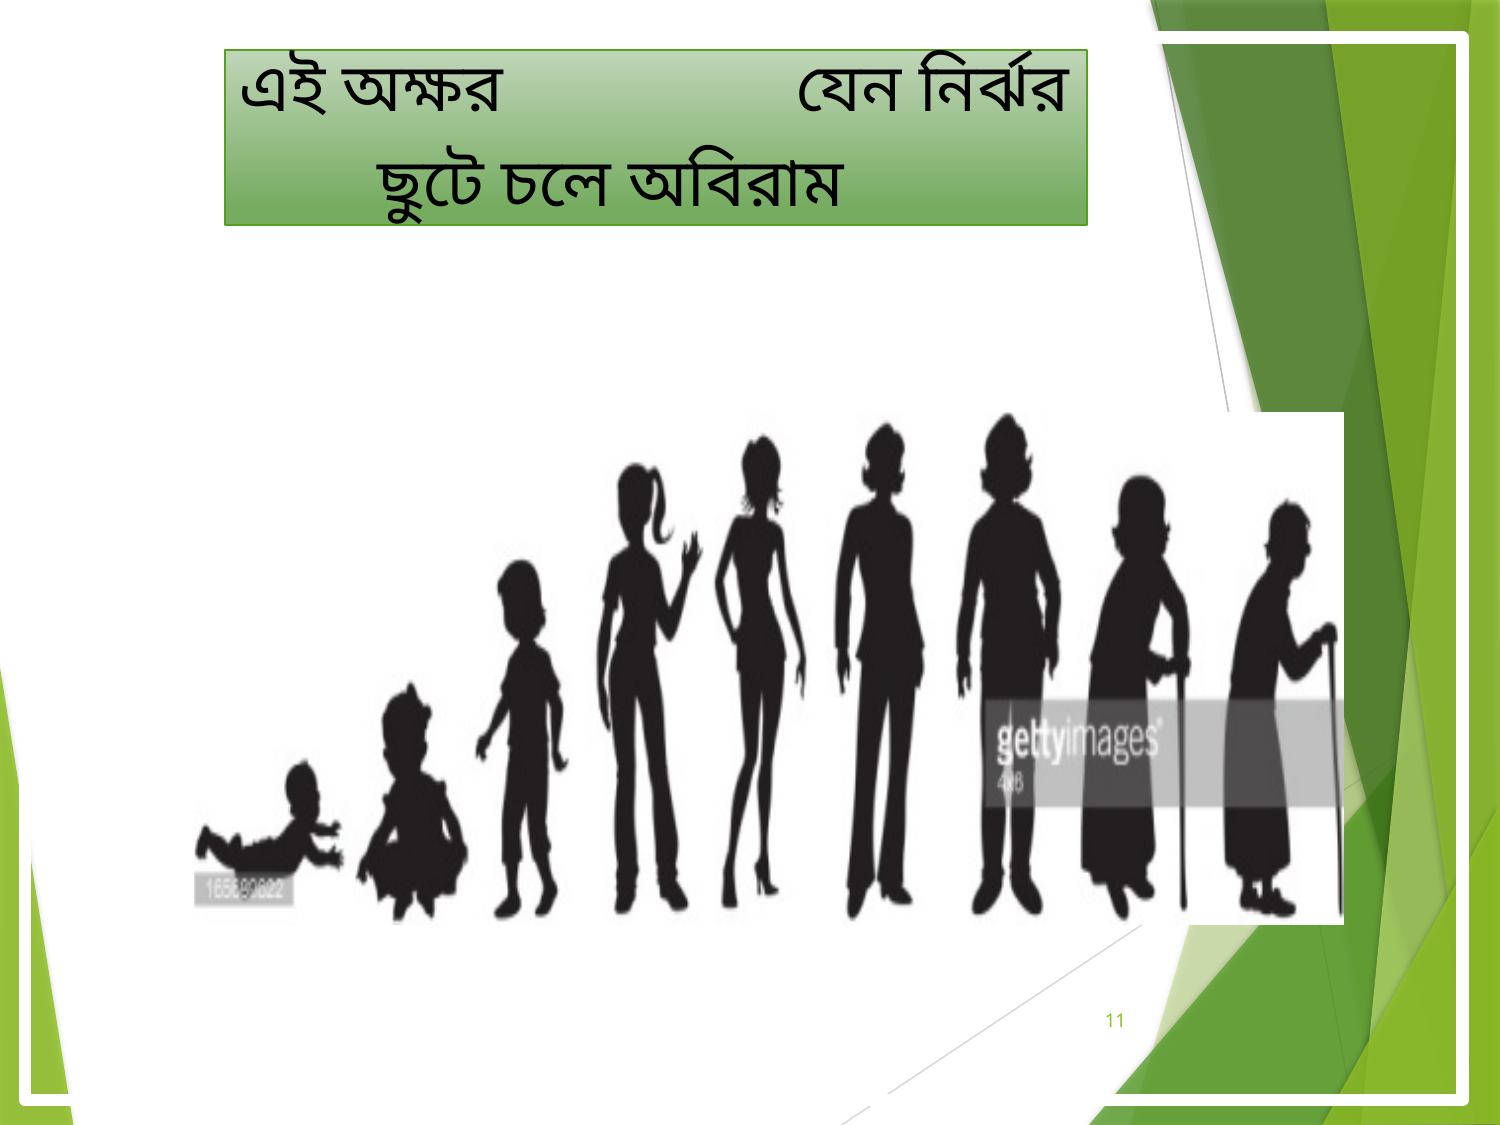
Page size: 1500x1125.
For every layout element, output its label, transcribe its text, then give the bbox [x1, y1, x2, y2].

slide_number 11 [1057, 991, 1142, 1051]
text_box এই অক্ষর যেন নির্ঝর ছুটে চলে অবিরাম [224, 49, 1088, 226]
picture [193, 411, 1344, 926]
slide_number [886, 991, 999, 1051]
